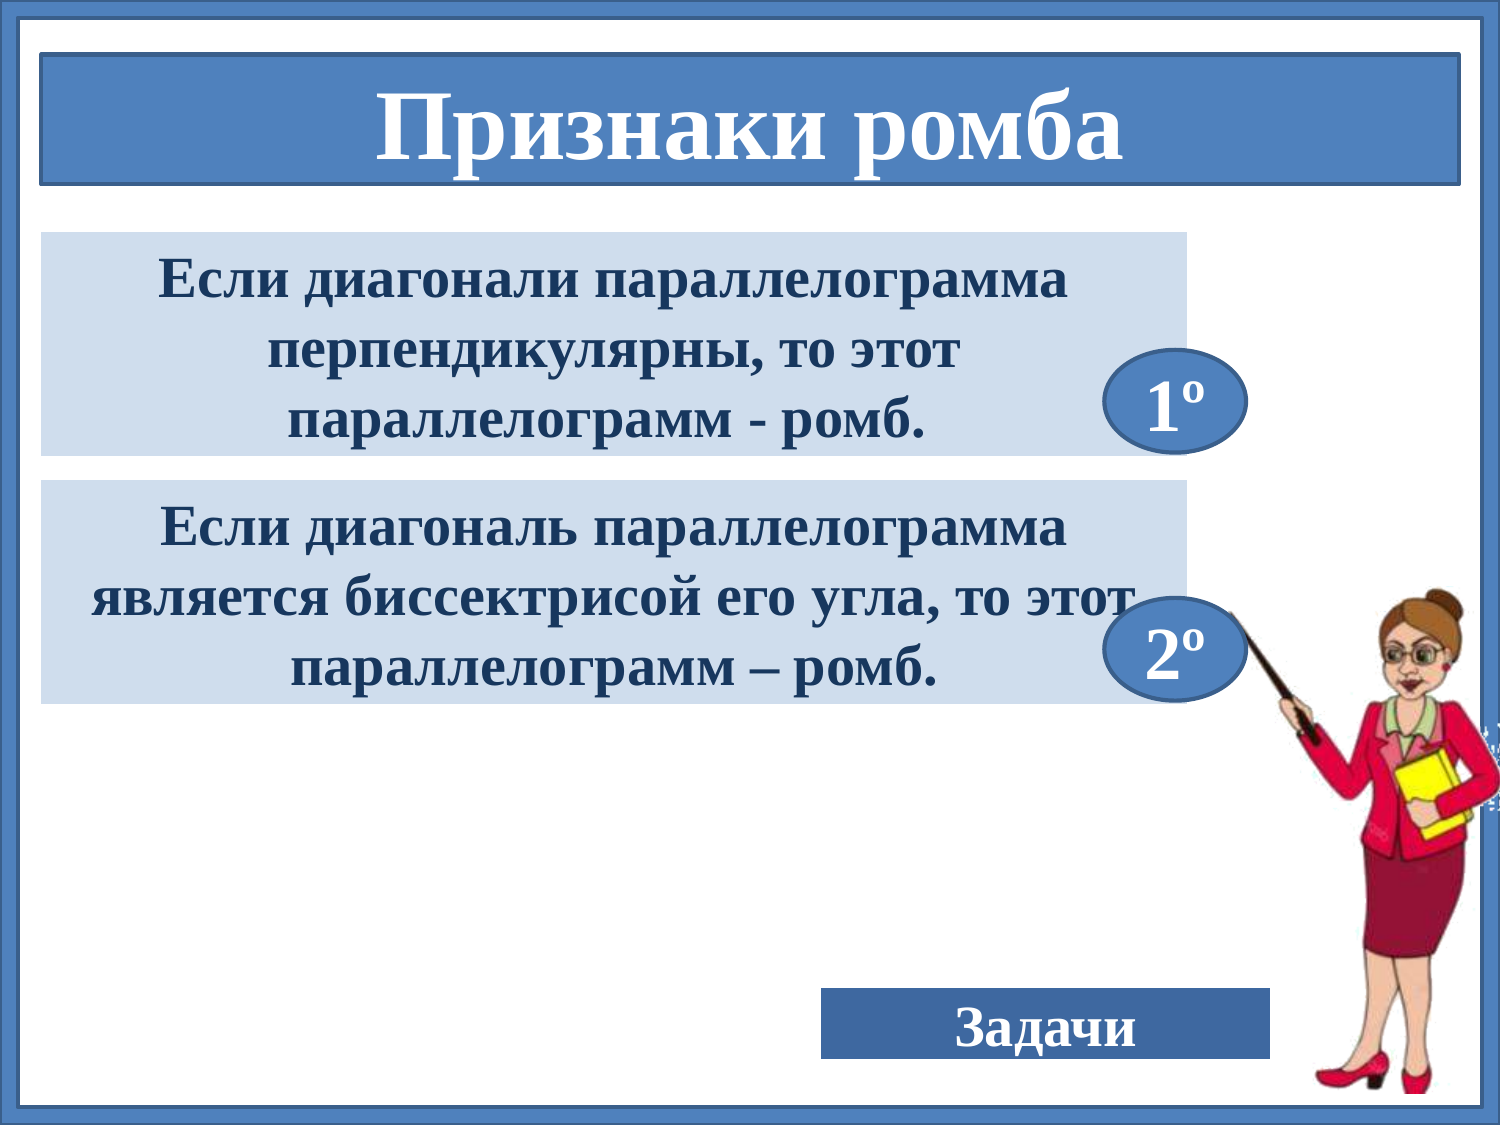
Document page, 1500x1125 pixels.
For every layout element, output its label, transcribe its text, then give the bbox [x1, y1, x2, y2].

text_box 1º [1102, 347, 1249, 455]
text_box Если диагональ параллелограмма является биссектрисой его угла, то этот параллелограмм – ромб. [39, 478, 1189, 706]
text_box Если диагонали параллелограмма перпендикулярны, то этот параллелограмм - ромб. [39, 230, 1189, 458]
text_box Признаки ромба [39, 52, 1461, 186]
picture [1228, 585, 1500, 1095]
text_box Задачи [819, 986, 1222, 1061]
text_box 2º [1102, 595, 1222, 703]
